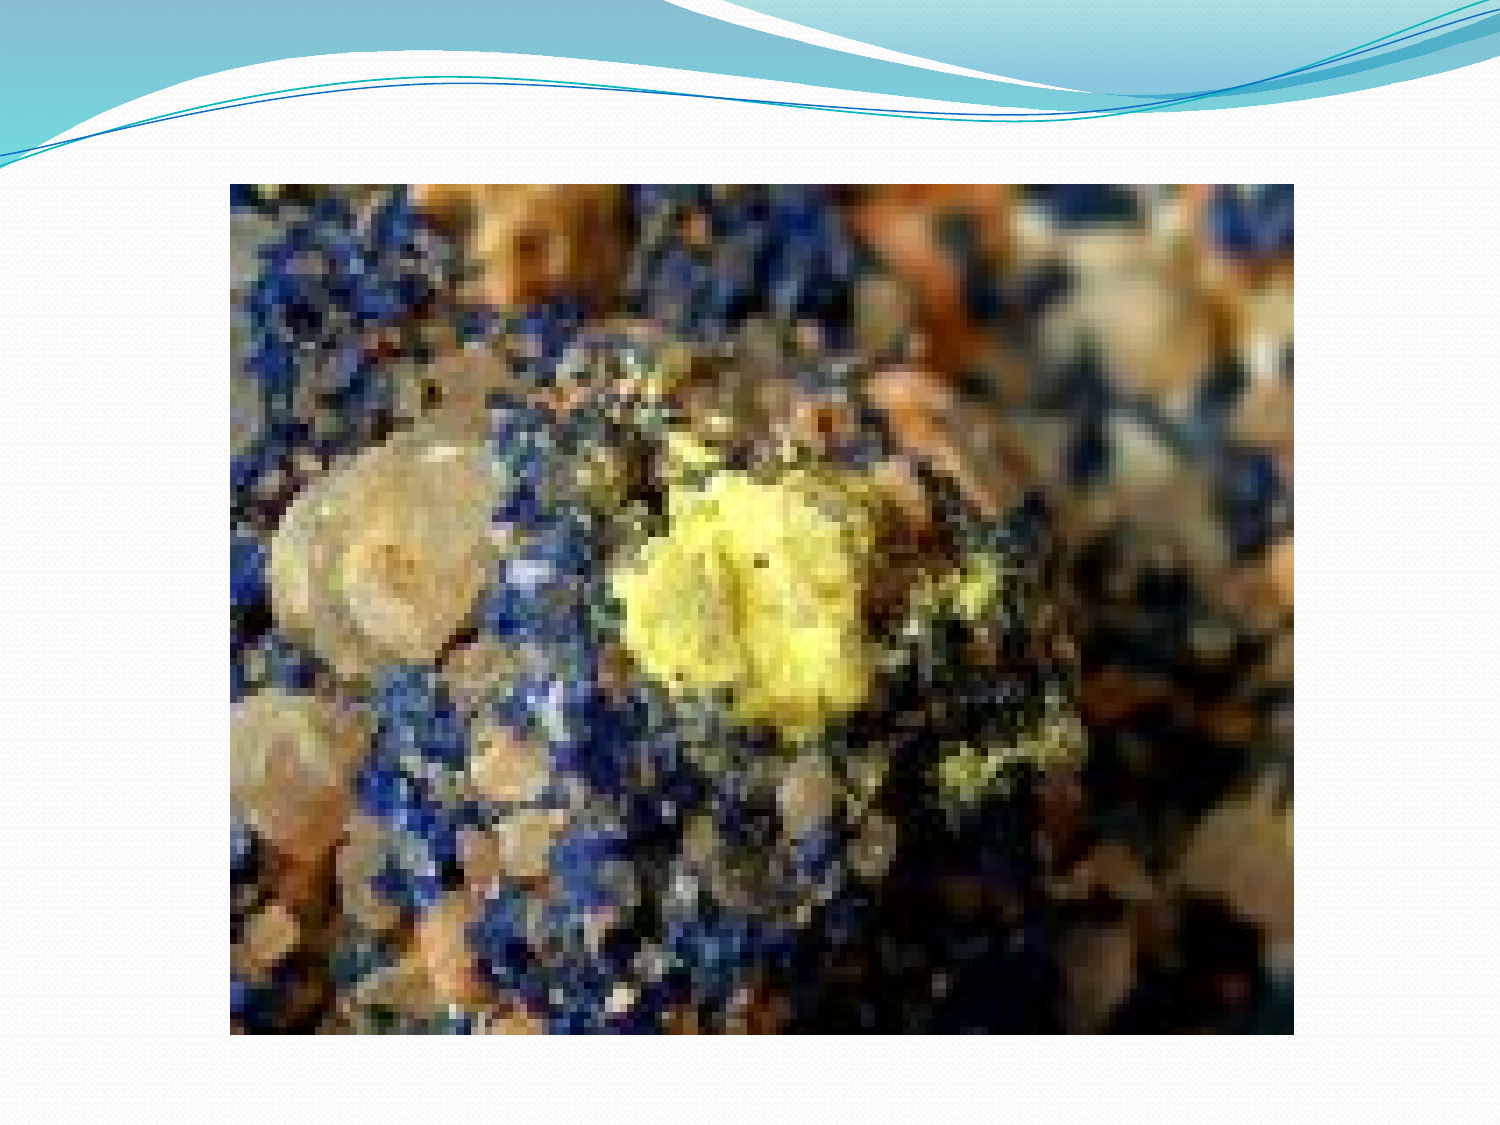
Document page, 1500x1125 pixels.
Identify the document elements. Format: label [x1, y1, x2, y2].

picture [229, 184, 1294, 1036]
